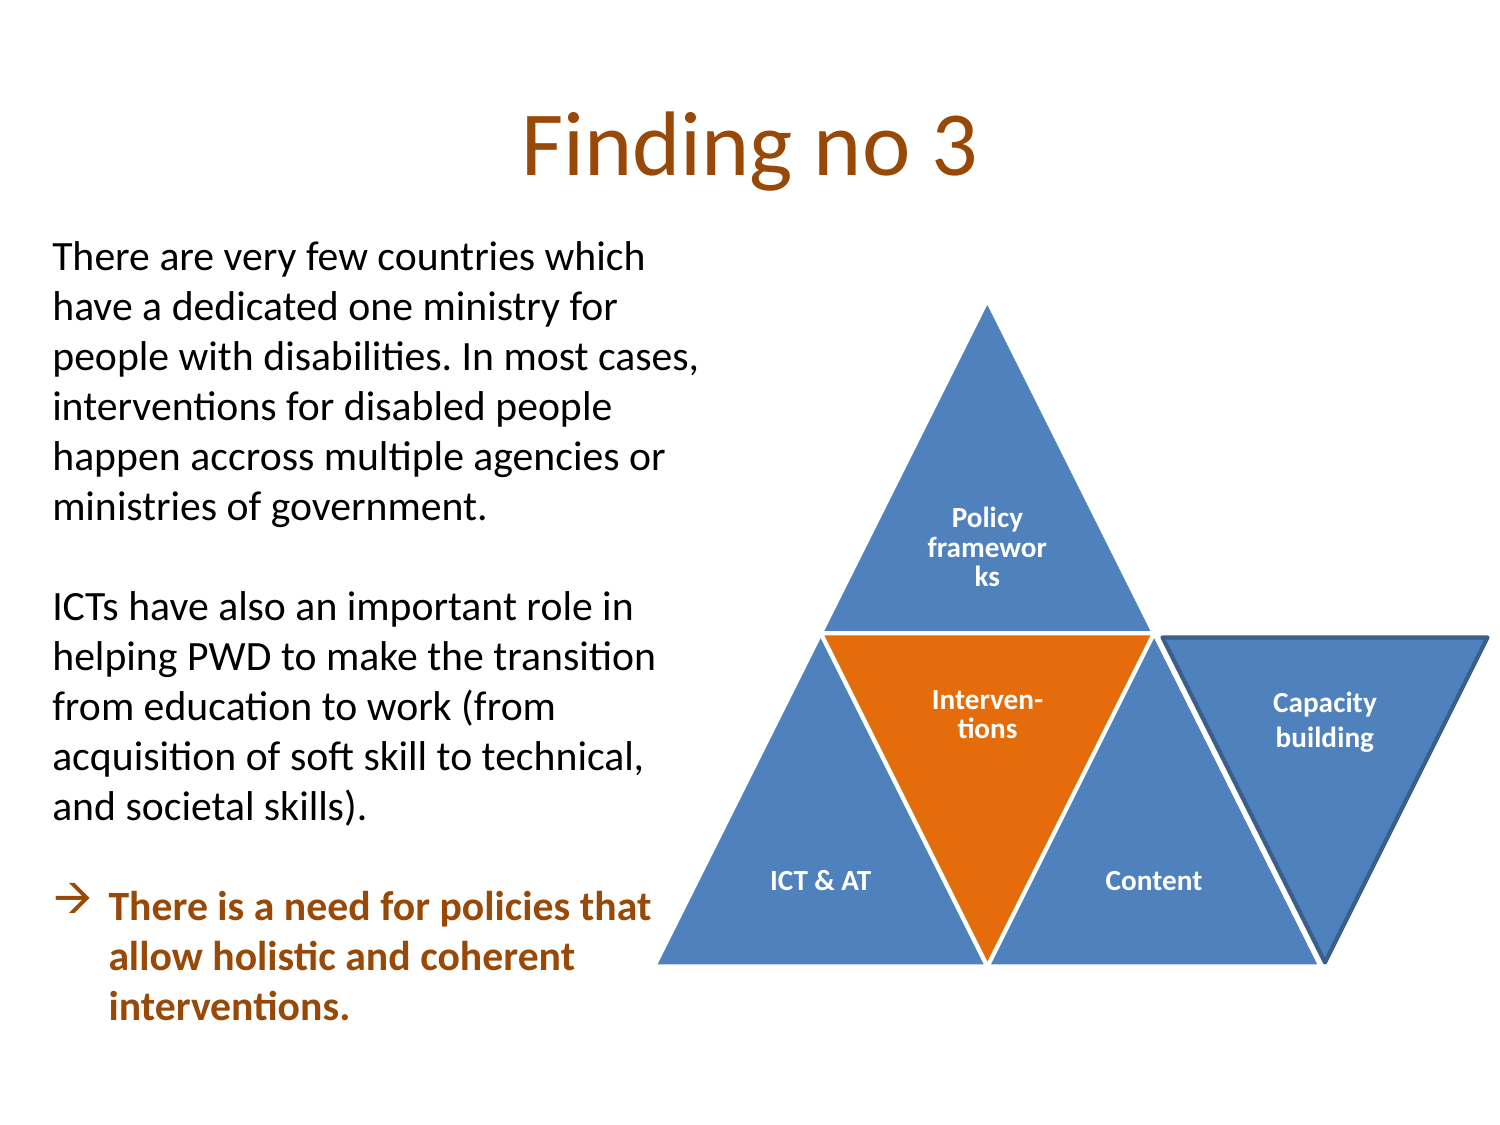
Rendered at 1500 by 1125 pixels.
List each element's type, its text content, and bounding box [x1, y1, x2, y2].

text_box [487, 299, 1488, 967]
text_box There are very few countries which have a dedicated one ministry for people with disabilities. In most cases, interventions for disabled people happen accross multiple agencies or ministries of government. ICTs have also an important role in helping PWD to make the transition from education to work (from acquisition of soft skill to technical, and societal skills). There is a need for policies that allow holistic and coherent interventions. [37, 221, 725, 1125]
title Finding no 3 [75, 45, 1425, 233]
